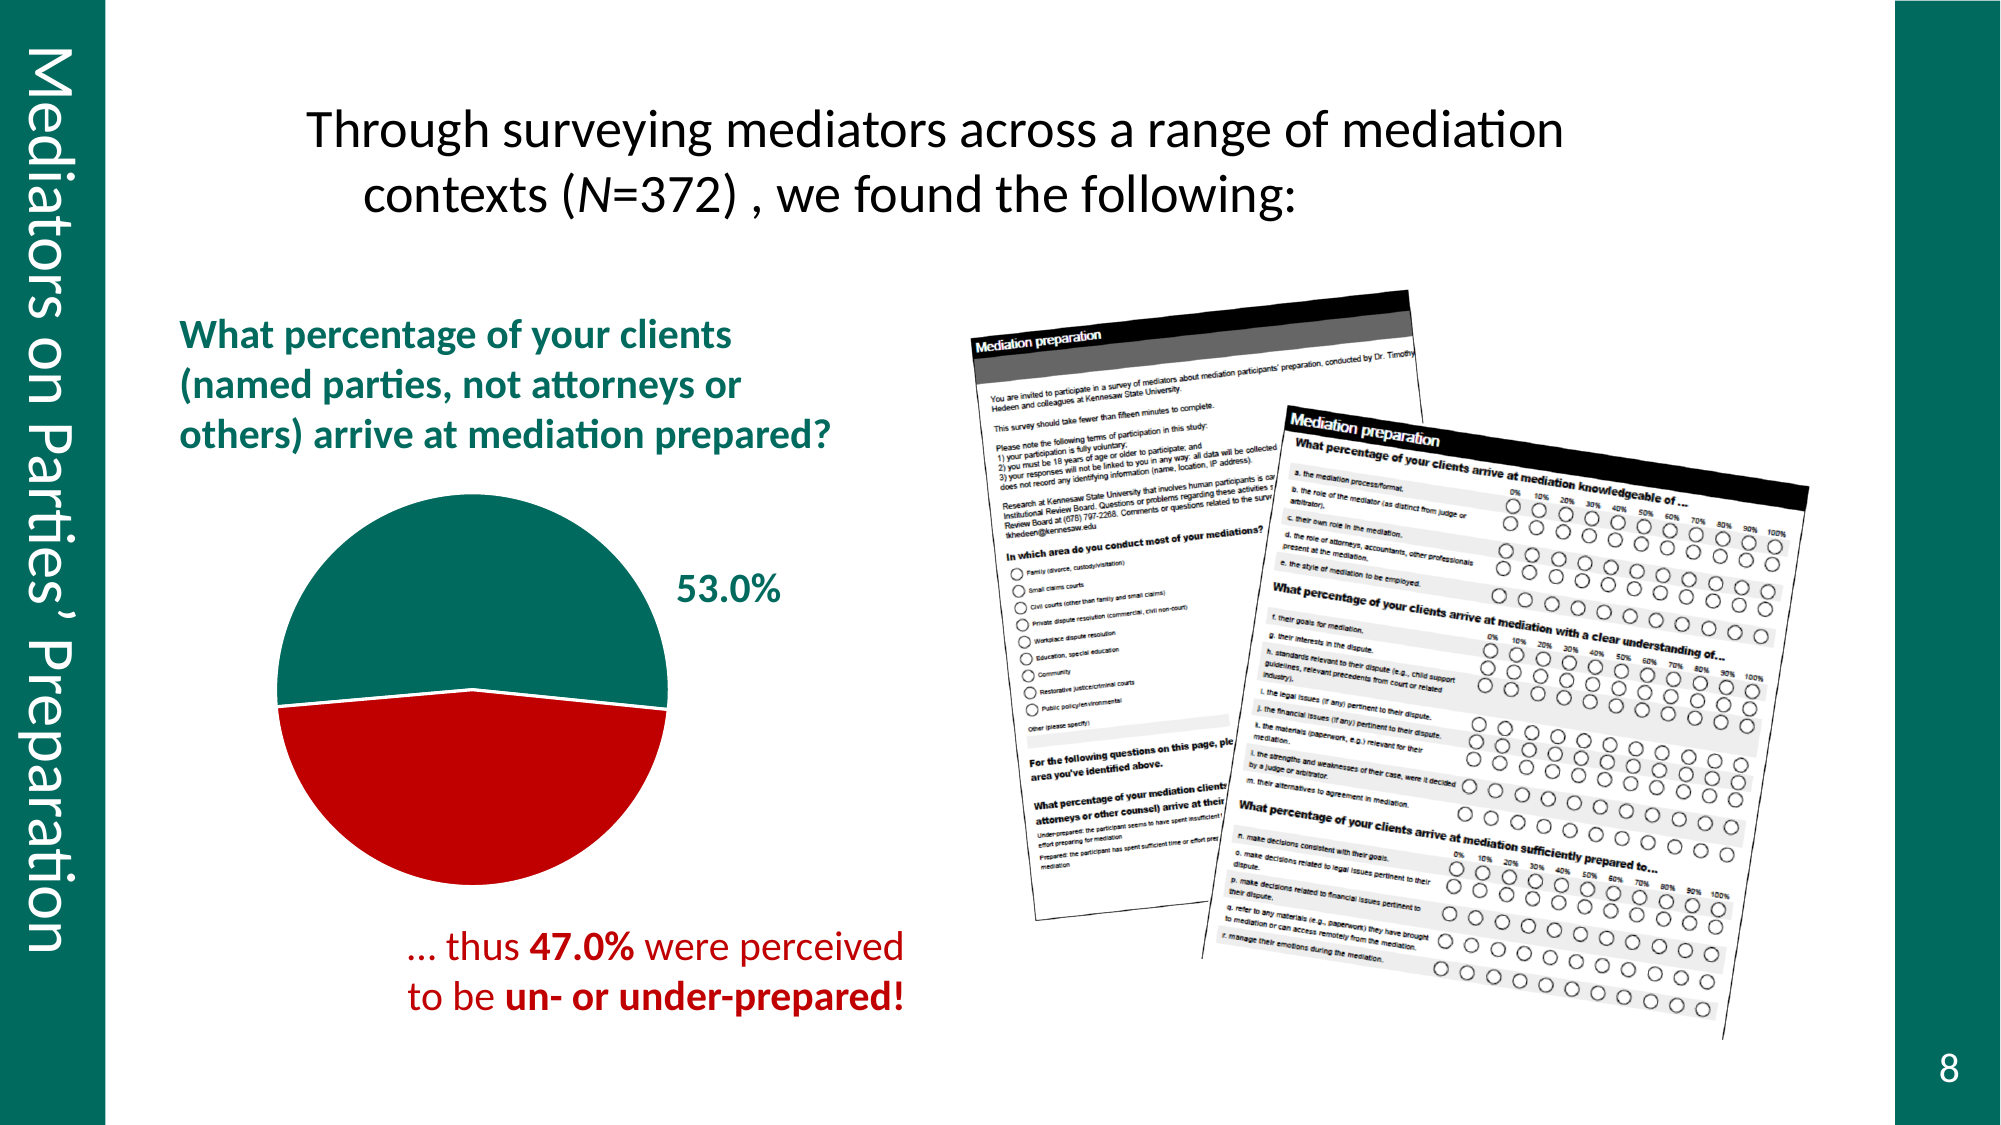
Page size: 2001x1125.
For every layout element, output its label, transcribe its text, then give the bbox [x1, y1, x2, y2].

text_box What percentage of your clients (named parties, not attorneys or others) arrive at mediation prepared? [164, 299, 862, 464]
text_box Mediators on Parties’ Preparation [9, 29, 104, 1008]
text_box 53.0% [678, 553, 797, 619]
chart [267, 465, 678, 914]
text_box 8 [1904, 1033, 1994, 1094]
text_box … thus 47.0% were perceived to be un- or under-prepared! [392, 911, 938, 1027]
text_box Through surveying mediators across a range of mediation contexts (N=372) , we found the following: [292, 85, 1742, 231]
picture [967, 287, 1811, 1041]
